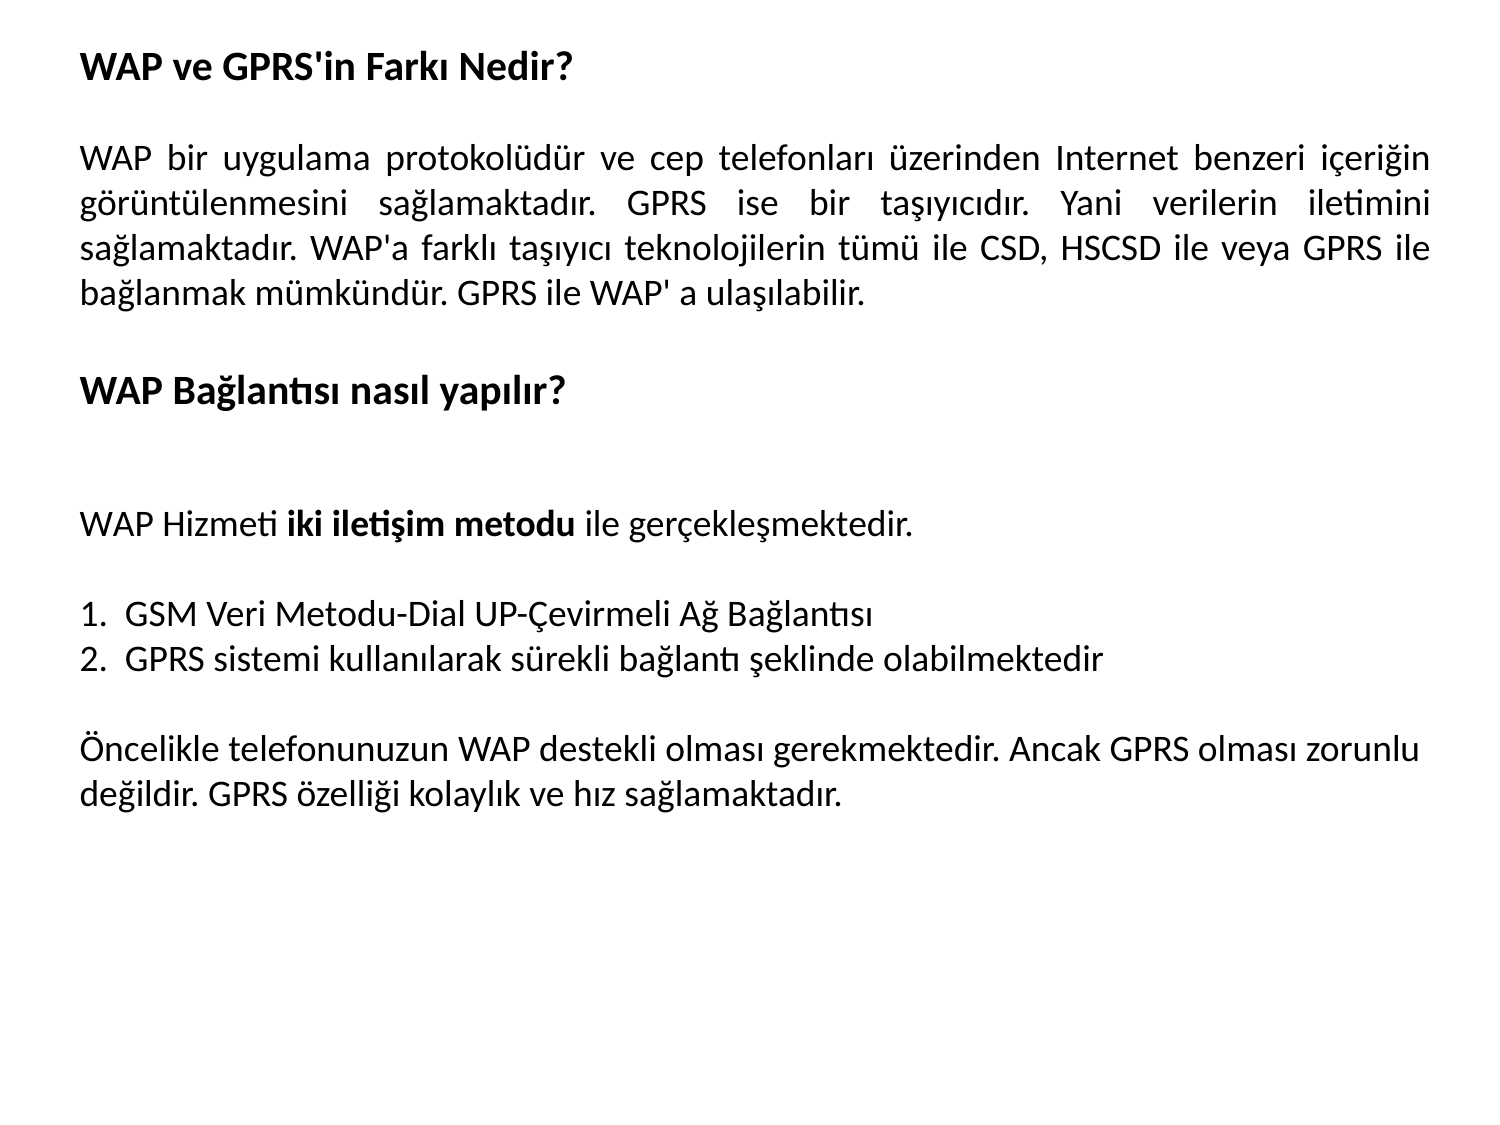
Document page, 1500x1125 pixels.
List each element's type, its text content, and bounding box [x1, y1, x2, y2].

text_box WAP Bağlantısı nasıl yapılır? [64, 355, 1317, 420]
text_box WAP ve GPRS'in Farkı Nedir? WAP bir uygulama protokolüdür ve cep telefonları üzerinden Internet benzeri içeriğin görüntülenmesini sağlamaktadır. GPRS ise bir taşıyıcıdır. Yani verilerin iletimini sağlamaktadır. WAP'a farklı taşıyıcı teknolojilerin tümü ile CSD, HSCSD ile veya GPRS ile bağlanmak mümkündür. GPRS ile WAP' a ulaşılabilir. [64, 30, 1447, 366]
text_box WAP Hizmeti iki iletişim metodu ile gerçekleşmektedir. 1. GSM Veri Metodu-Dial UP-Çevirmeli Ağ Bağlantısı 2. GPRS sistemi kullanılarak sürekli bağlantı şeklinde olabilmektedir Öncelikle telefonunuzun WAP destekli olması gerekmektedir. Ancak GPRS olması zorunlu değildir. GPRS özelliği kolaylık ve hız sağlamaktadır. [64, 491, 1447, 912]
